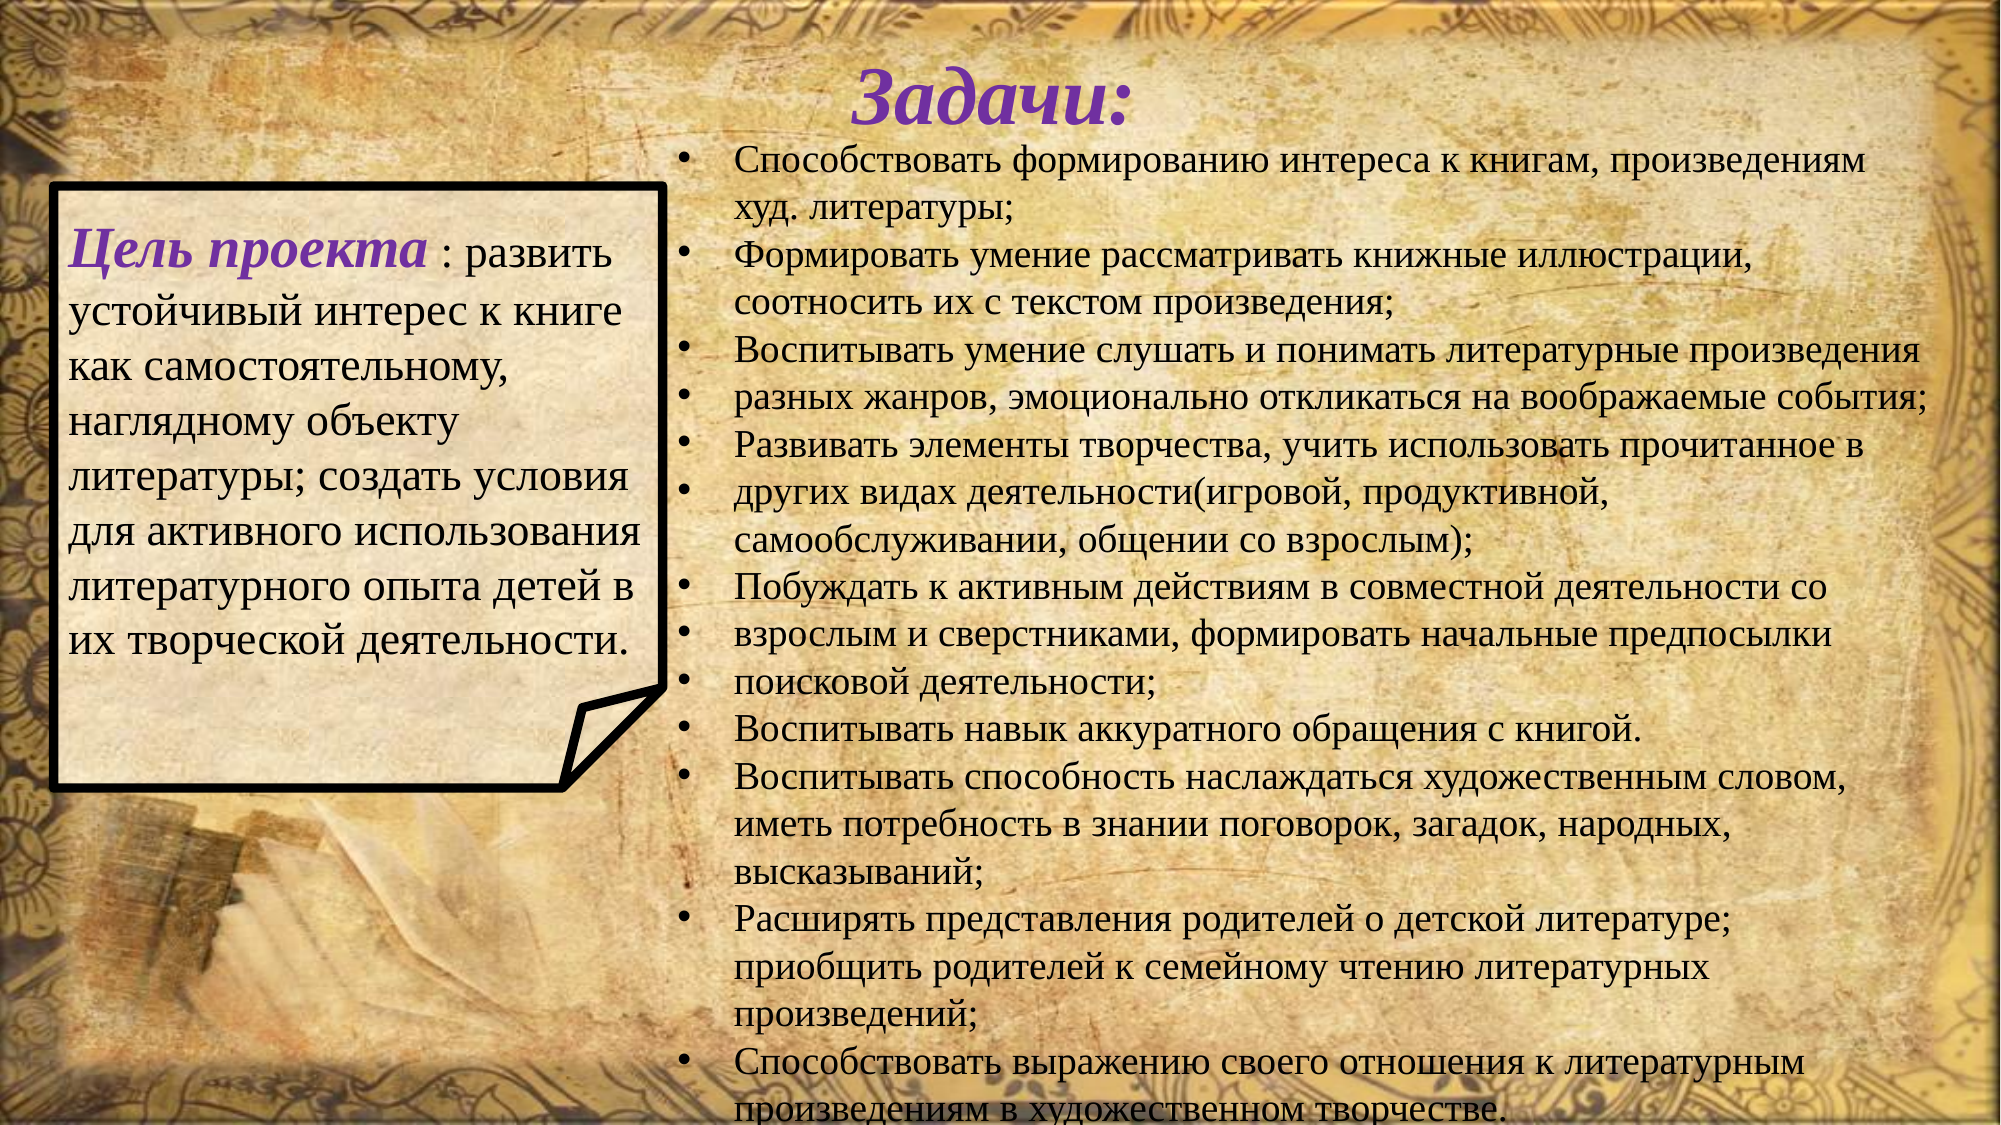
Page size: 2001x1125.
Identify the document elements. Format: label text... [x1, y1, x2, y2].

text_box Способствовать формированию интереса к книгам, произведениям худ. литературы; Формировать умение рассматривать книжные иллюстрации, соотносить их с текстом произведения; Воспитывать умение слушать и понимать литературные произведения разных жанров, эмоционально откликаться на воображаемые события; Развивать элементы творчества, учить использовать прочитанное в других видах деятельности(игровой, продуктивной, самообслуживании, общении со взрослым); Побуждать к активным действиям в совместной деятельности со взрослым и сверстниками, формировать начальные предпосылки поисковой деятельности; Воспитывать навык аккуратного обращения с книгой. Воспитывать способность наслаждаться художественным словом, иметь потребность в знании поговорок, загадок, народных, высказываний; Расширять представления родителей о детской литературе; приобщить родителей к семейному чтению литературных произведений; Способствовать выражению своего отношения к литературным произведениям в художественном творчестве. [662, 125, 1946, 1125]
text_box Цель проекта : развить устойчивый интерес к книге как самостоятельному, наглядному объекту литературы; создать условия для активного использования литературного опыта детей в их творческой деятельности. [51, 183, 662, 791]
picture [0, 0, 2001, 1125]
list Задачи: [830, 33, 1205, 125]
